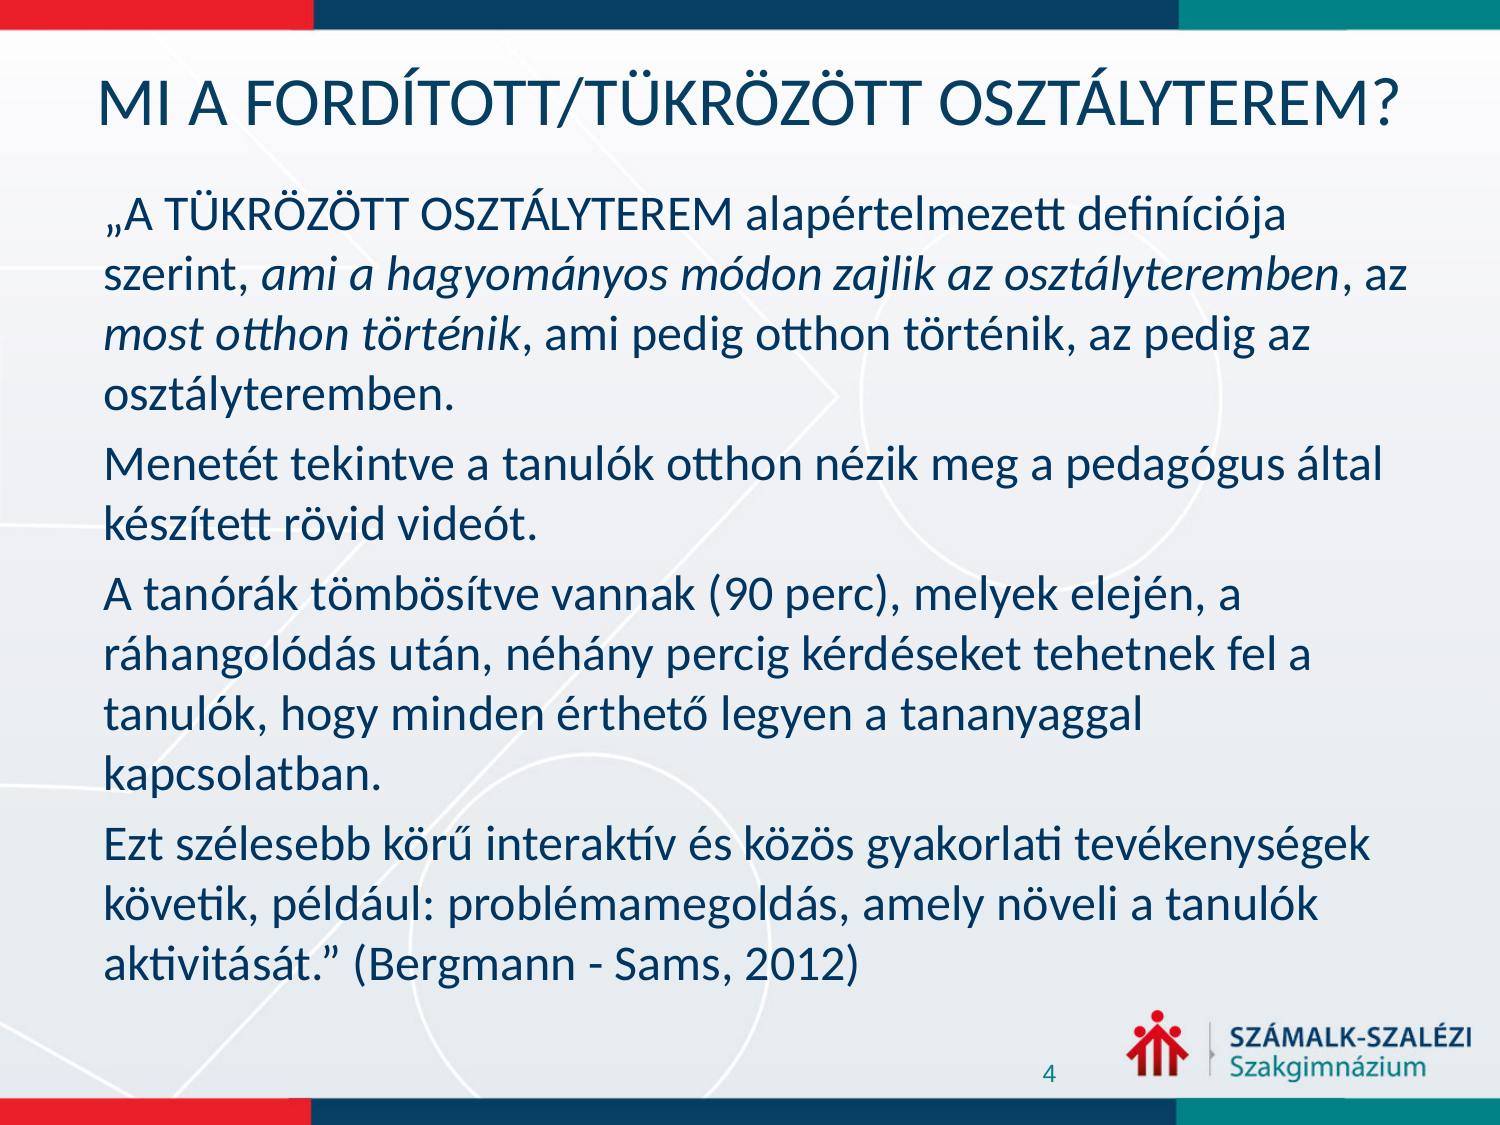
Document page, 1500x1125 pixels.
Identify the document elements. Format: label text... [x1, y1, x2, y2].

title MI A FORDÍTOTT/TÜKRÖZÖTT OSZTÁLYTEREM? [75, 45, 1425, 233]
list „A TÜKRÖZÖTT OSZTÁLYTEREM alapértelmezett definíciója szerint, ami a hagyományos módon zajlik az osztályteremben, az most otthon történik, ami pedig otthon történik, az pedig az osztályteremben. Menetét tekintve a tanulók otthon nézik meg a pedagógus által készített rövid videót. A tanórák tömbösítve vannak (90 perc), melyek elején, a ráhangolódás után, néhány percig kérdéseket tehetnek fel a tanulók, hogy minden érthető legyen a tananyaggal kapcsolatban. Ezt szélesebb körű interaktív és közös gyakorlati tevékenységek követik, például: problémamegoldás, amely növeli a tanulók aktivitását.” (Bergmann - Sams, 2012) [88, 172, 1447, 1012]
slide_number 4 [1027, 1042, 1425, 1103]
picture [0, 0, 1500, 1125]
